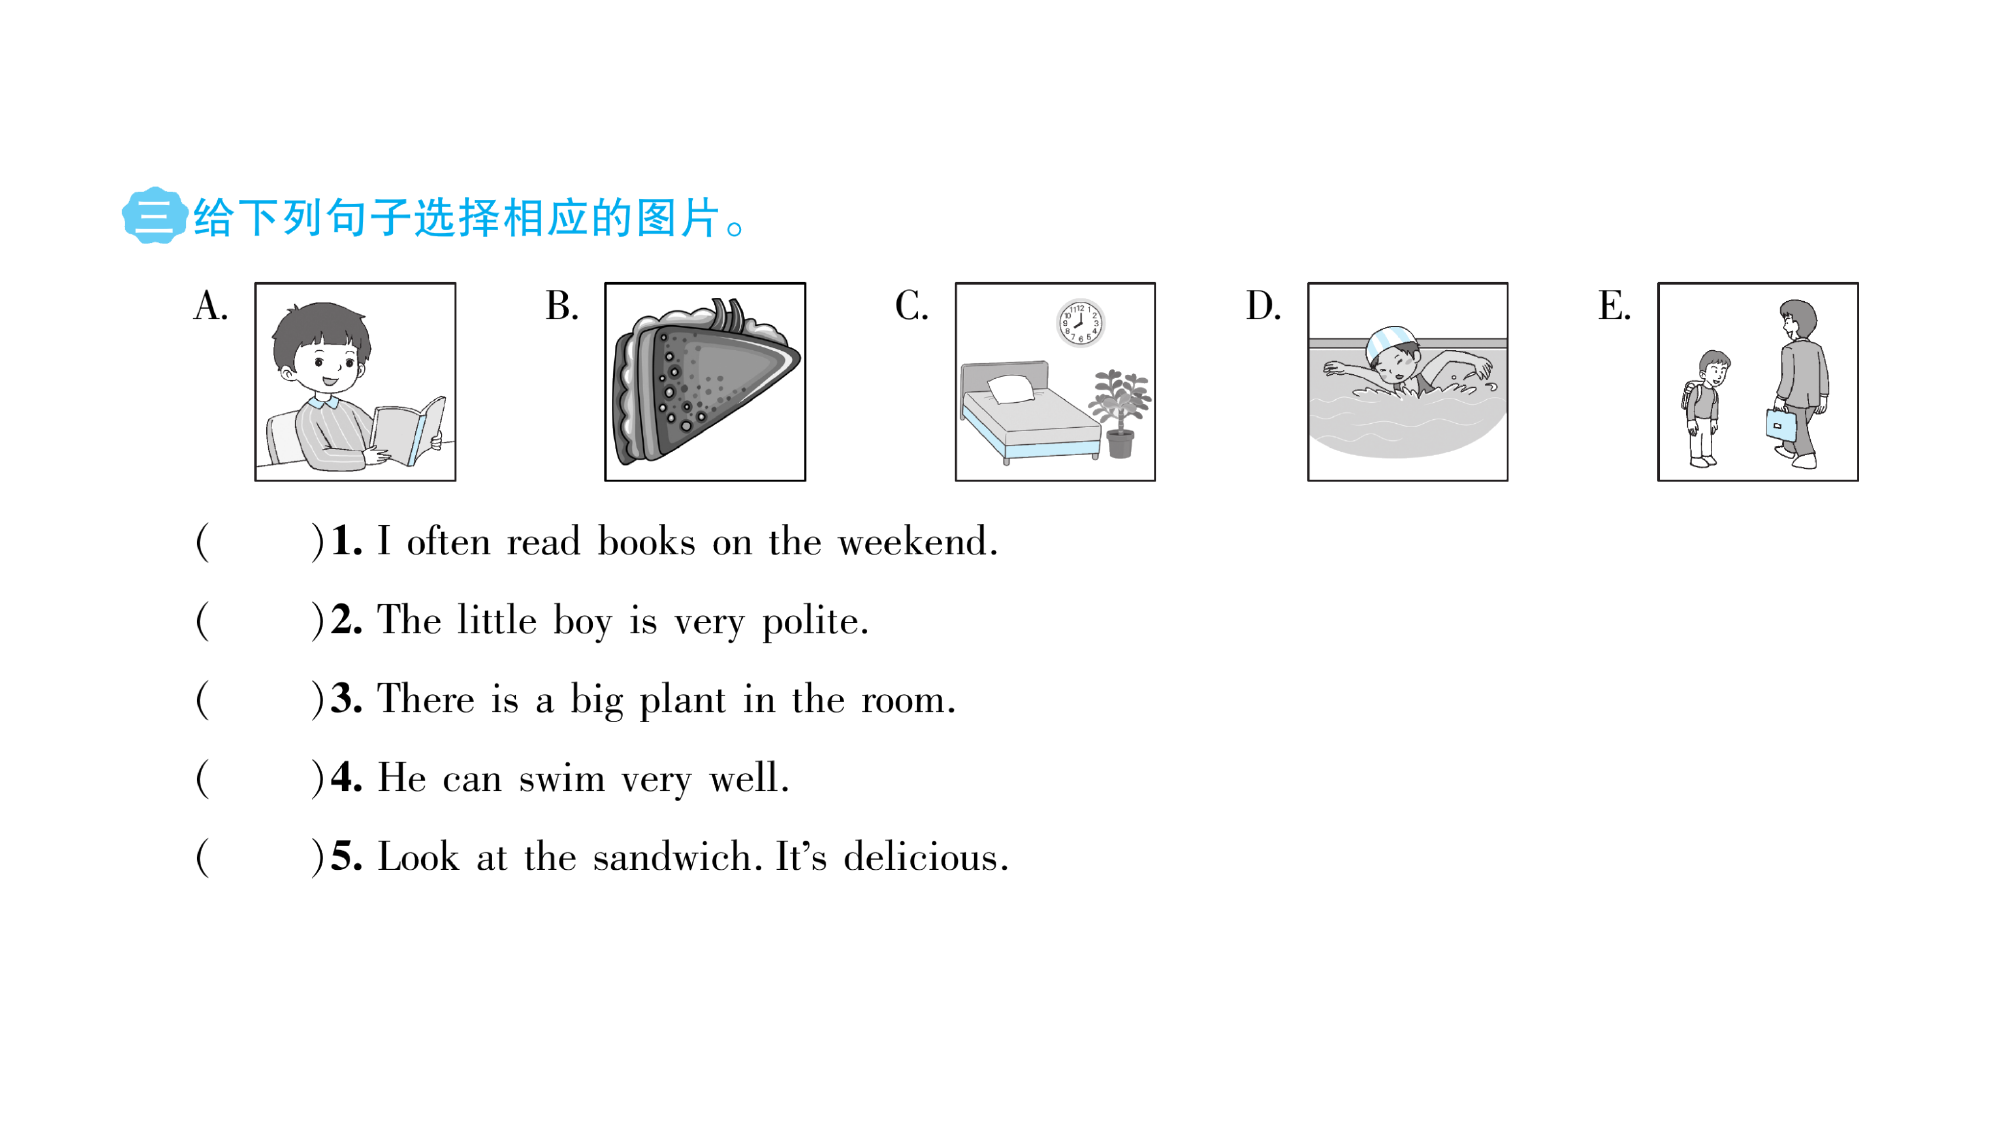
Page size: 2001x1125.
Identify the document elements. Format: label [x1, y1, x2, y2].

picture [118, 177, 2000, 895]
